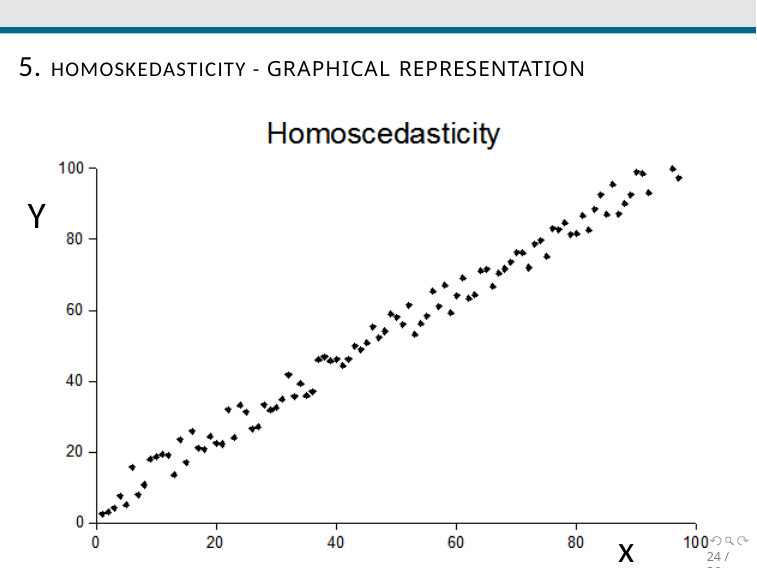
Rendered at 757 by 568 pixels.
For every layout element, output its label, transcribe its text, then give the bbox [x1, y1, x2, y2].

text_box Y [12, 183, 61, 244]
text_box x [603, 517, 650, 568]
text_box 5. HOMOSKEDASTICITY - GRAPHICAL REPRESENTATION [16, 44, 705, 118]
text_box [59, 122, 709, 548]
slide_number 24 / 36 [702, 547, 746, 568]
